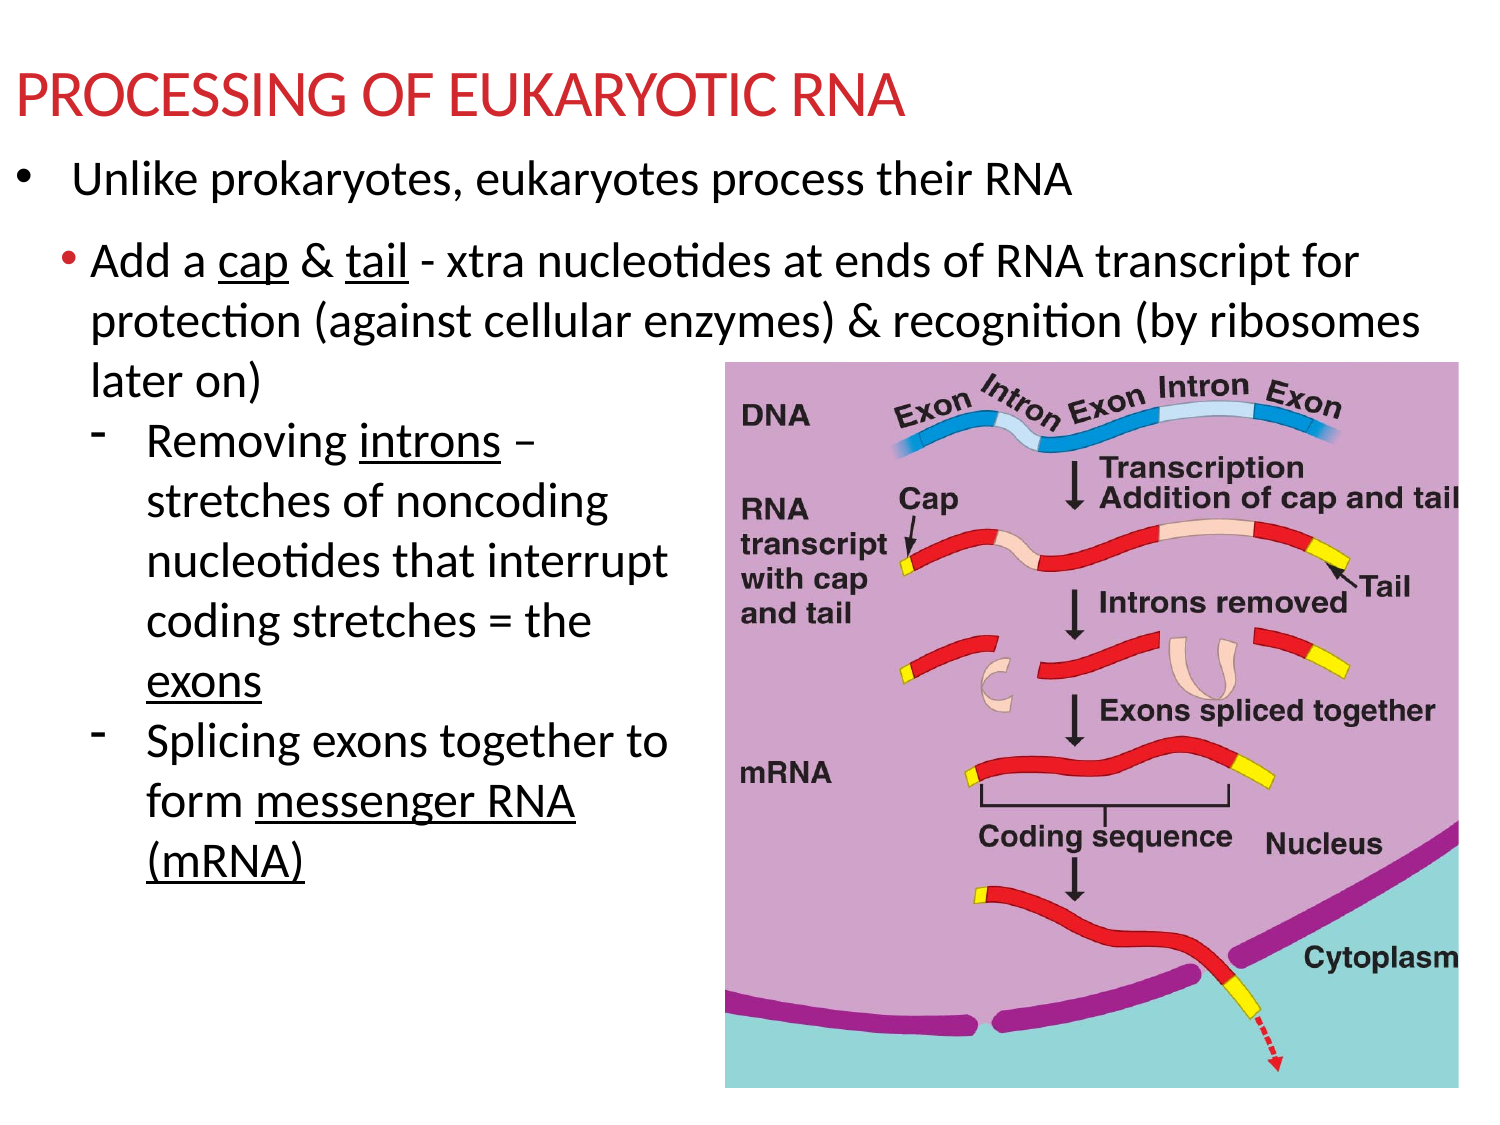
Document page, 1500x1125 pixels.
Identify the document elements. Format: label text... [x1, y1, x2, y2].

picture [724, 361, 1460, 1088]
list Unlike prokaryotes, eukaryotes process their RNA Add a cap & tail - xtra nucleotides at ends of RNA transcript for protection (against cellular enzymes) & recognition (by ribosomes later on) [0, 137, 1500, 1125]
text_box Removing introns – stretches of noncoding nucleotides that interrupt coding stretches = the exons Splicing exons together to form messenger RNA (mRNA) [0, 399, 723, 985]
title Processing of Eukaryotic RNA [0, 0, 1500, 137]
